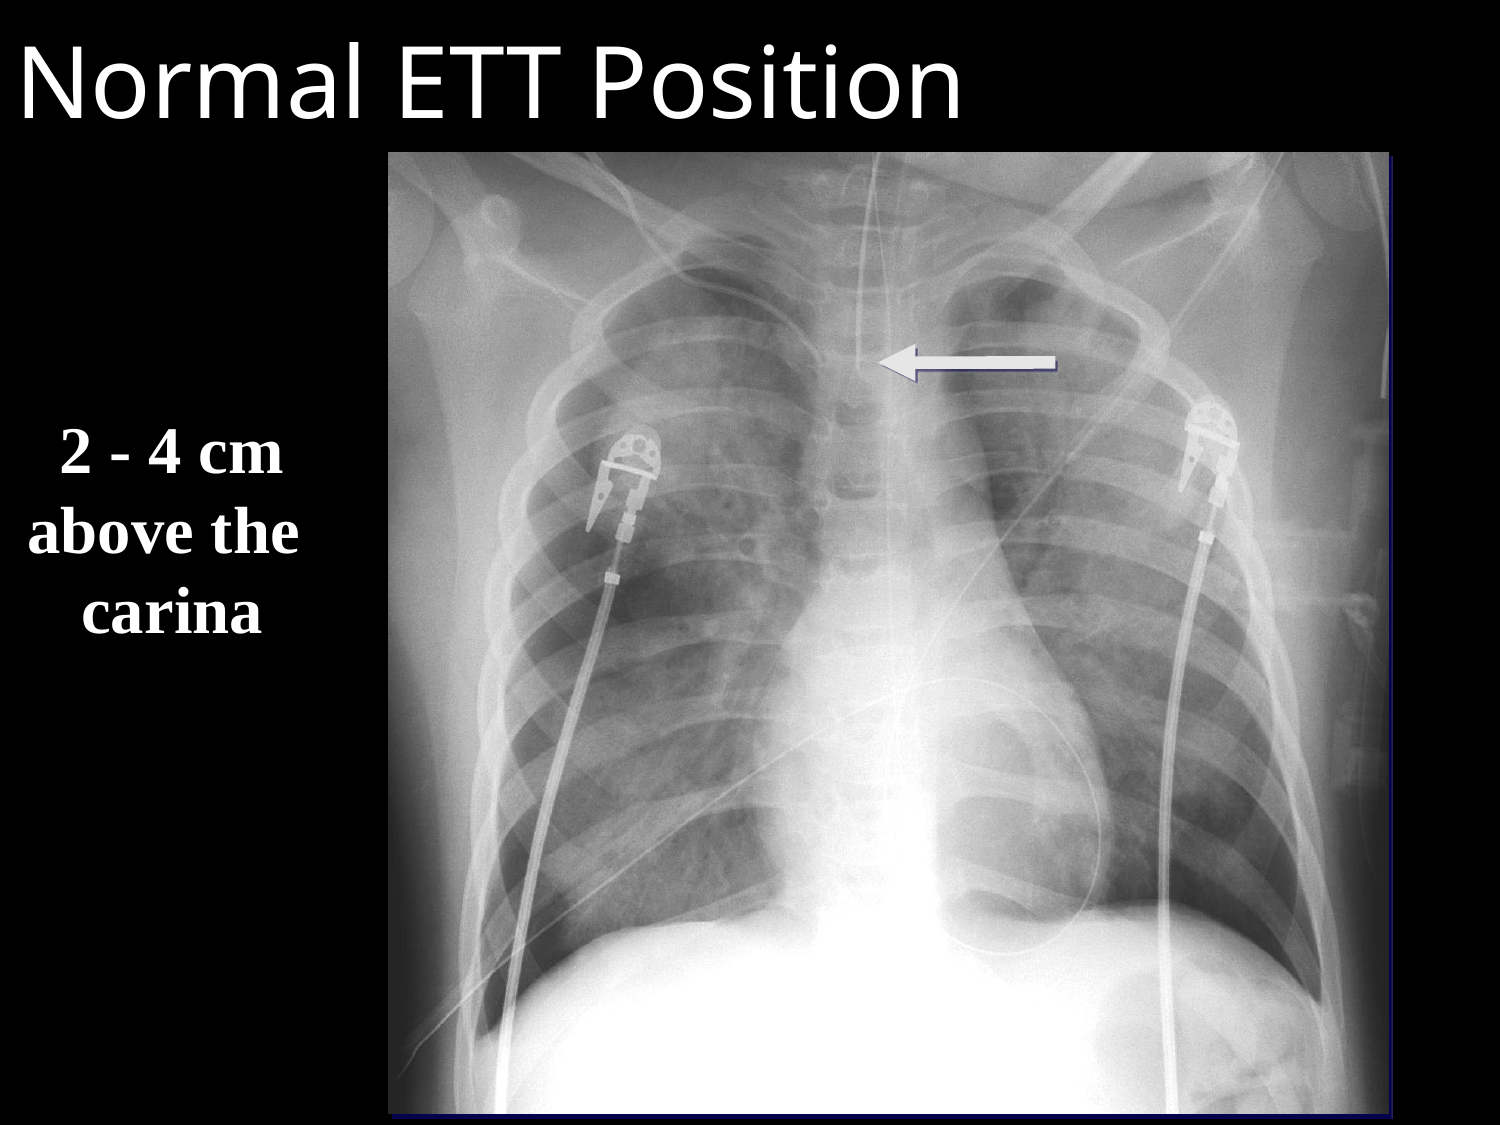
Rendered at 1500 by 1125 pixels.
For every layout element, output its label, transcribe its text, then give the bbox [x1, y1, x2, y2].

text_box 2 - 4 cm above the carina [0, 399, 345, 655]
picture [388, 152, 1389, 1115]
title Normal ETT Position [0, 17, 1500, 156]
